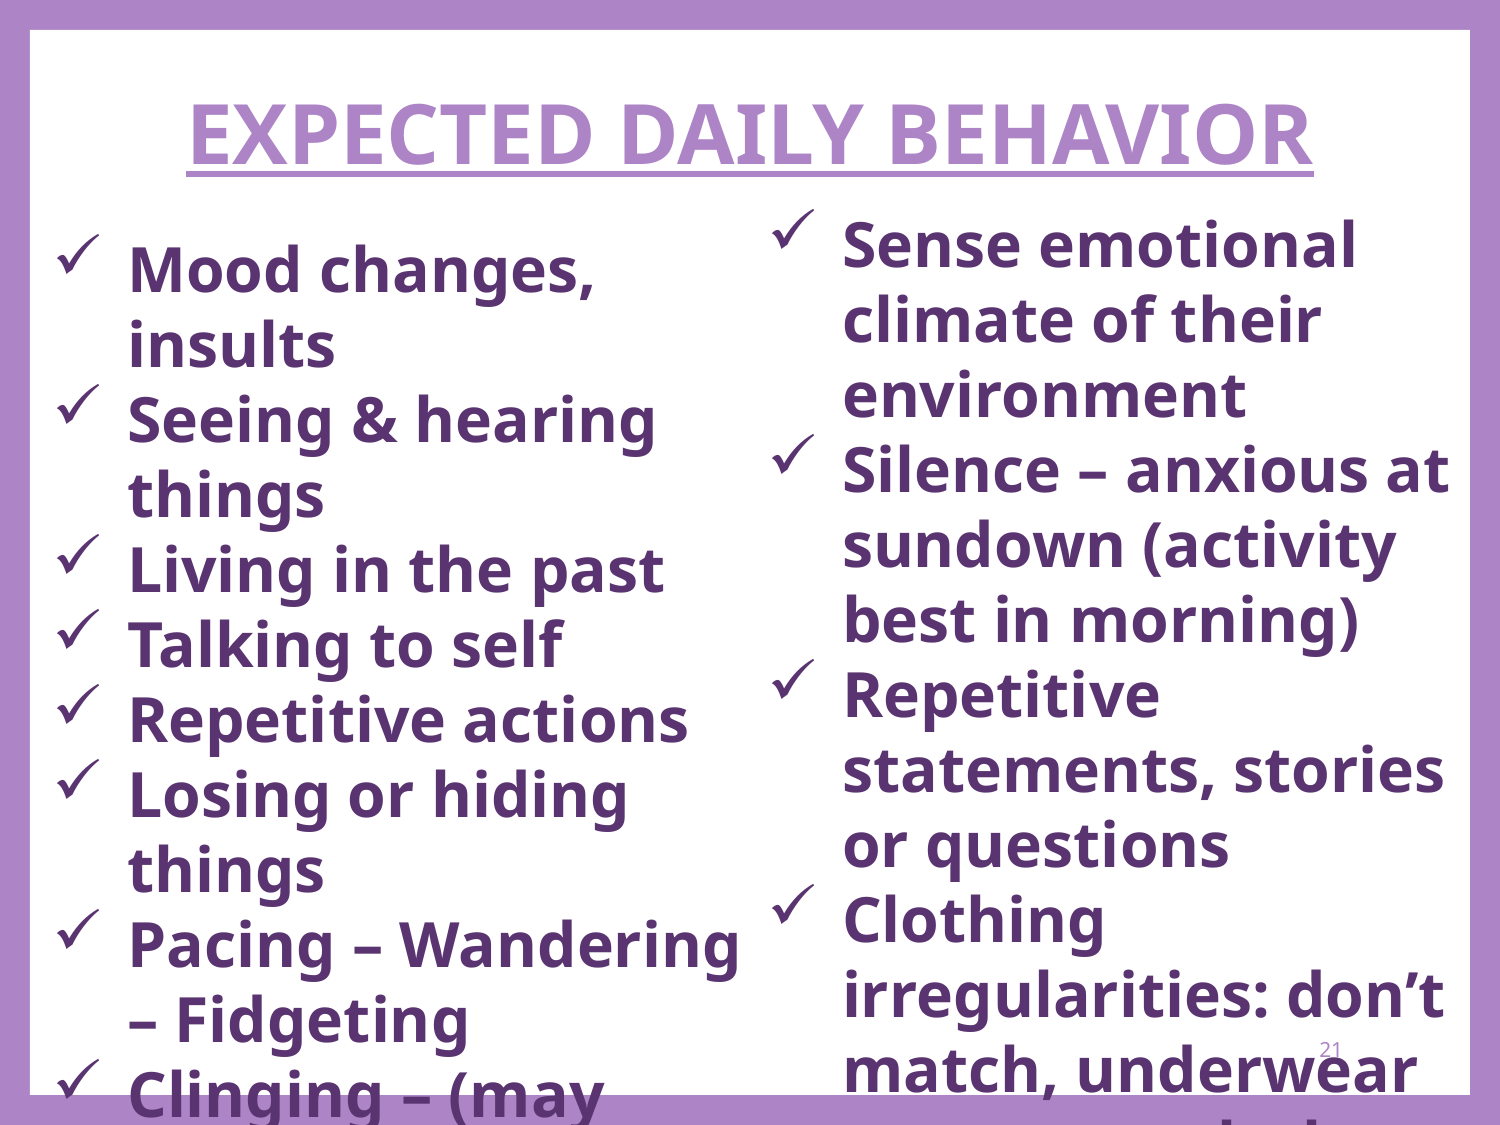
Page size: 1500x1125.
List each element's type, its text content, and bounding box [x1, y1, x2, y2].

text_box Sense emotional climate of their environment Silence – anxious at sundown (activity best in morning) Repetitive statements, stories or questions Clothing irregularities: don’t match, underwear over outer clothes [752, 197, 1490, 1125]
text_box Mood changes, insults Seeing & hearing things Living in the past Talking to self Repetitive actions Losing or hiding things Pacing – Wandering – Fidgeting Clinging – (may speak of mother, spouse, children) [37, 222, 752, 1125]
title EXPECTED DAILY BEHAVIOR [142, 26, 1358, 222]
